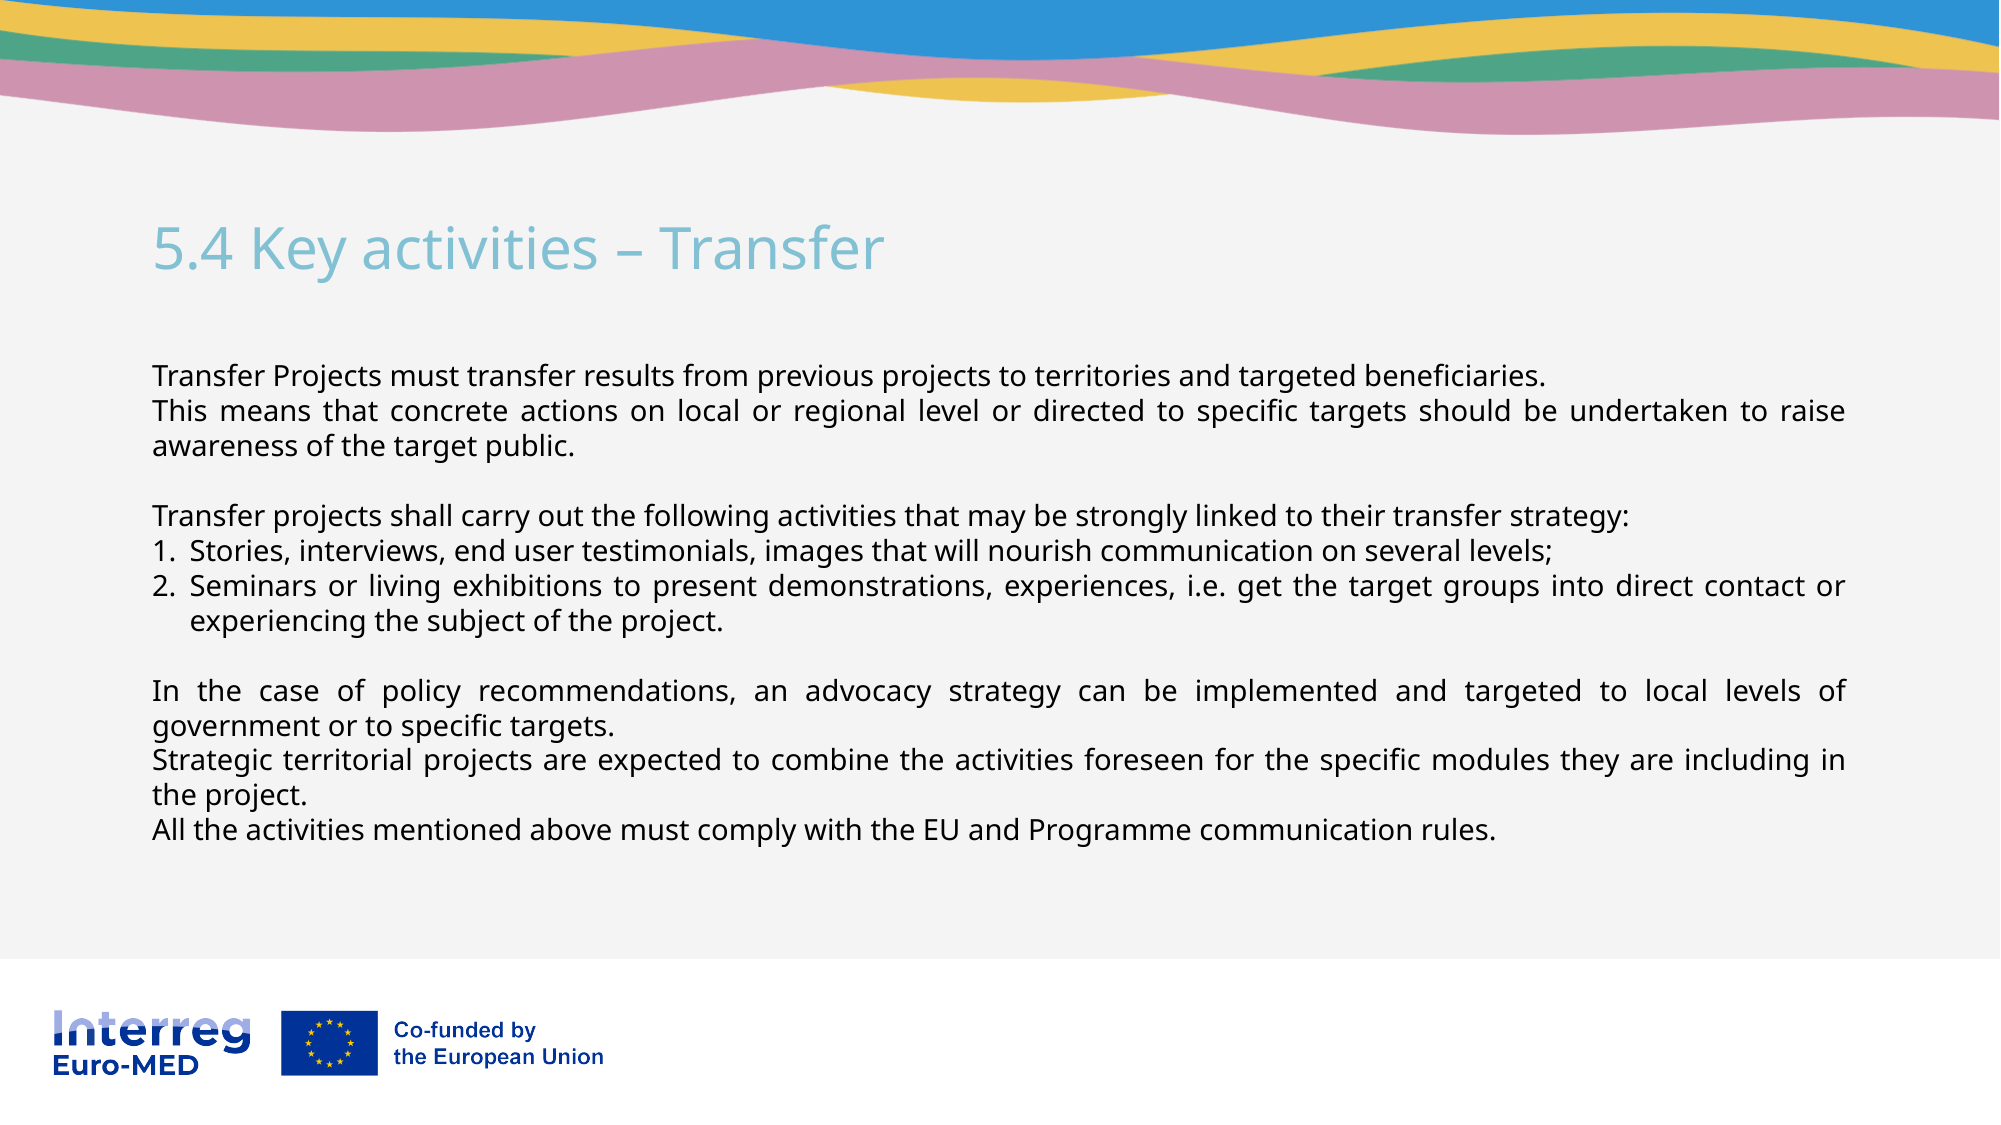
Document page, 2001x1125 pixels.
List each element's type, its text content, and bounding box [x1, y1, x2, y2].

text_box Transfer Projects must transfer results from previous projects to territories and targeted beneficiaries. This means that concrete actions on local or regional level or directed to specific targets should be undertaken to raise awareness of the target public. Transfer projects shall carry out the following activities that may be strongly linked to their transfer strategy: Stories, interviews, end user testimonials, images that will nourish communication on several levels; Seminars or living exhibitions to present demonstrations, experiences, i.e. get the target groups into direct contact or experiencing the subject of the project. In the case of policy recommendations, an advocacy strategy can be implemented and targeted to local levels of government or to specific targets. Strategic territorial projects are expected to combine the activities foreseen for the specific modules they are including in the project. All the activities mentioned above must comply with the EU and Programme communication rules. [137, 349, 1863, 854]
picture [0, 0, 2000, 149]
picture [20, 977, 642, 1107]
text_box 5.4 Key activities – Transfer [137, 204, 1863, 289]
